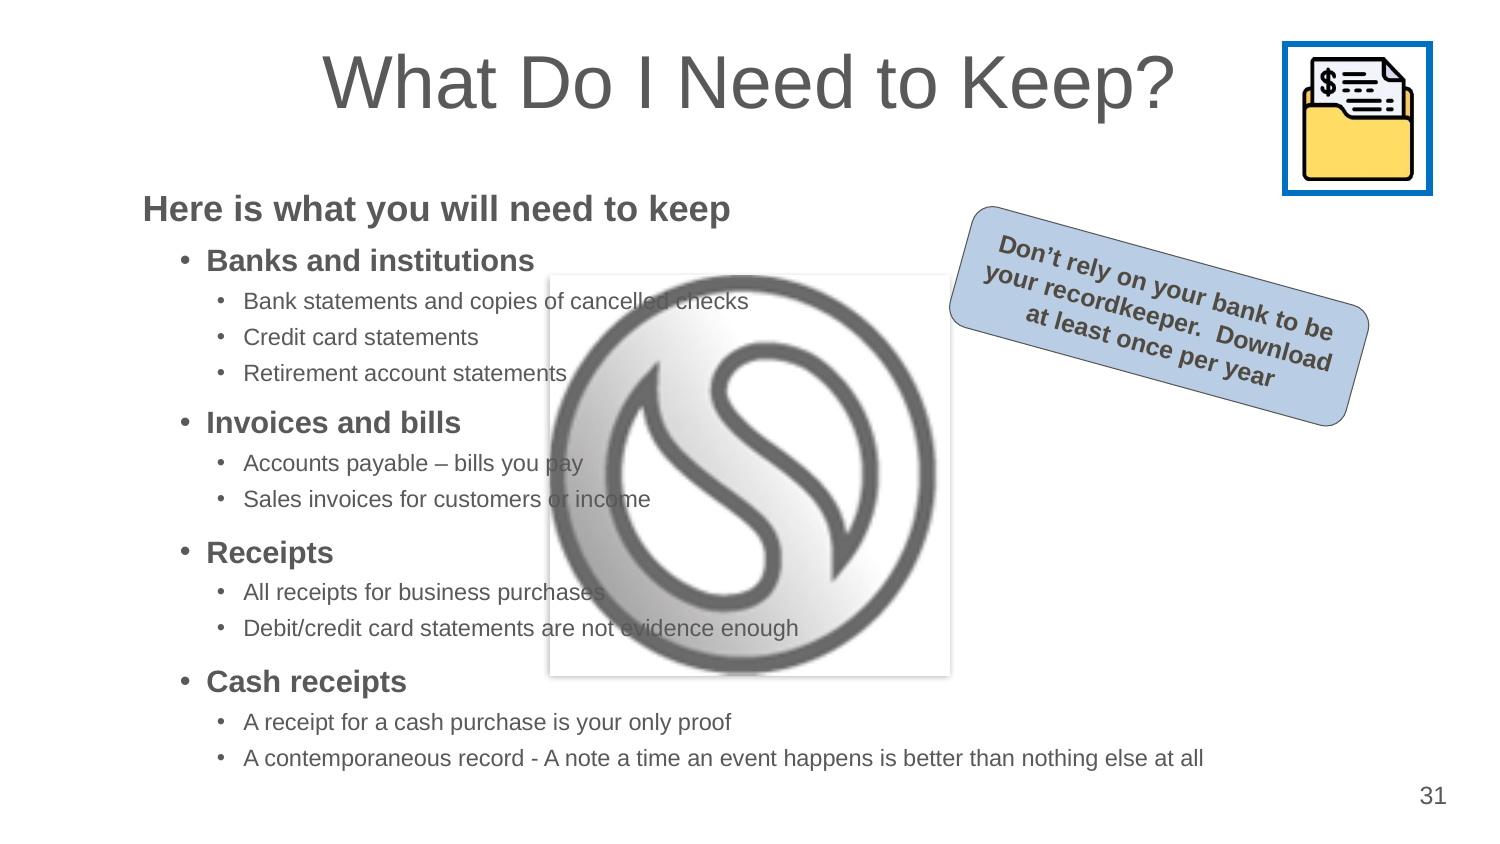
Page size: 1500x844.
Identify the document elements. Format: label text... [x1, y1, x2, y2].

slide_number 31 [1397, 771, 1463, 817]
text_box Don’t rely on your bank to be your recordkeeper. Download at least once per year [949, 206, 1369, 426]
text_box Here is what you will need to keep Banks and institutions Bank statements and copies of cancelled checks Credit card statements Retirement account statements Invoices and bills Accounts payable – bills you pay Sales invoices for customers or income Receipts All receipts for business purchases Debit/credit card statements are not evidence enough Cash receipts A receipt for a cash purchase is your only proof A contemporaneous record - A note a time an event happens is better than nothing else at all [126, 184, 1333, 779]
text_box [1285, 44, 1430, 194]
text_box What Do I Need to Keep? [0, 27, 1500, 130]
